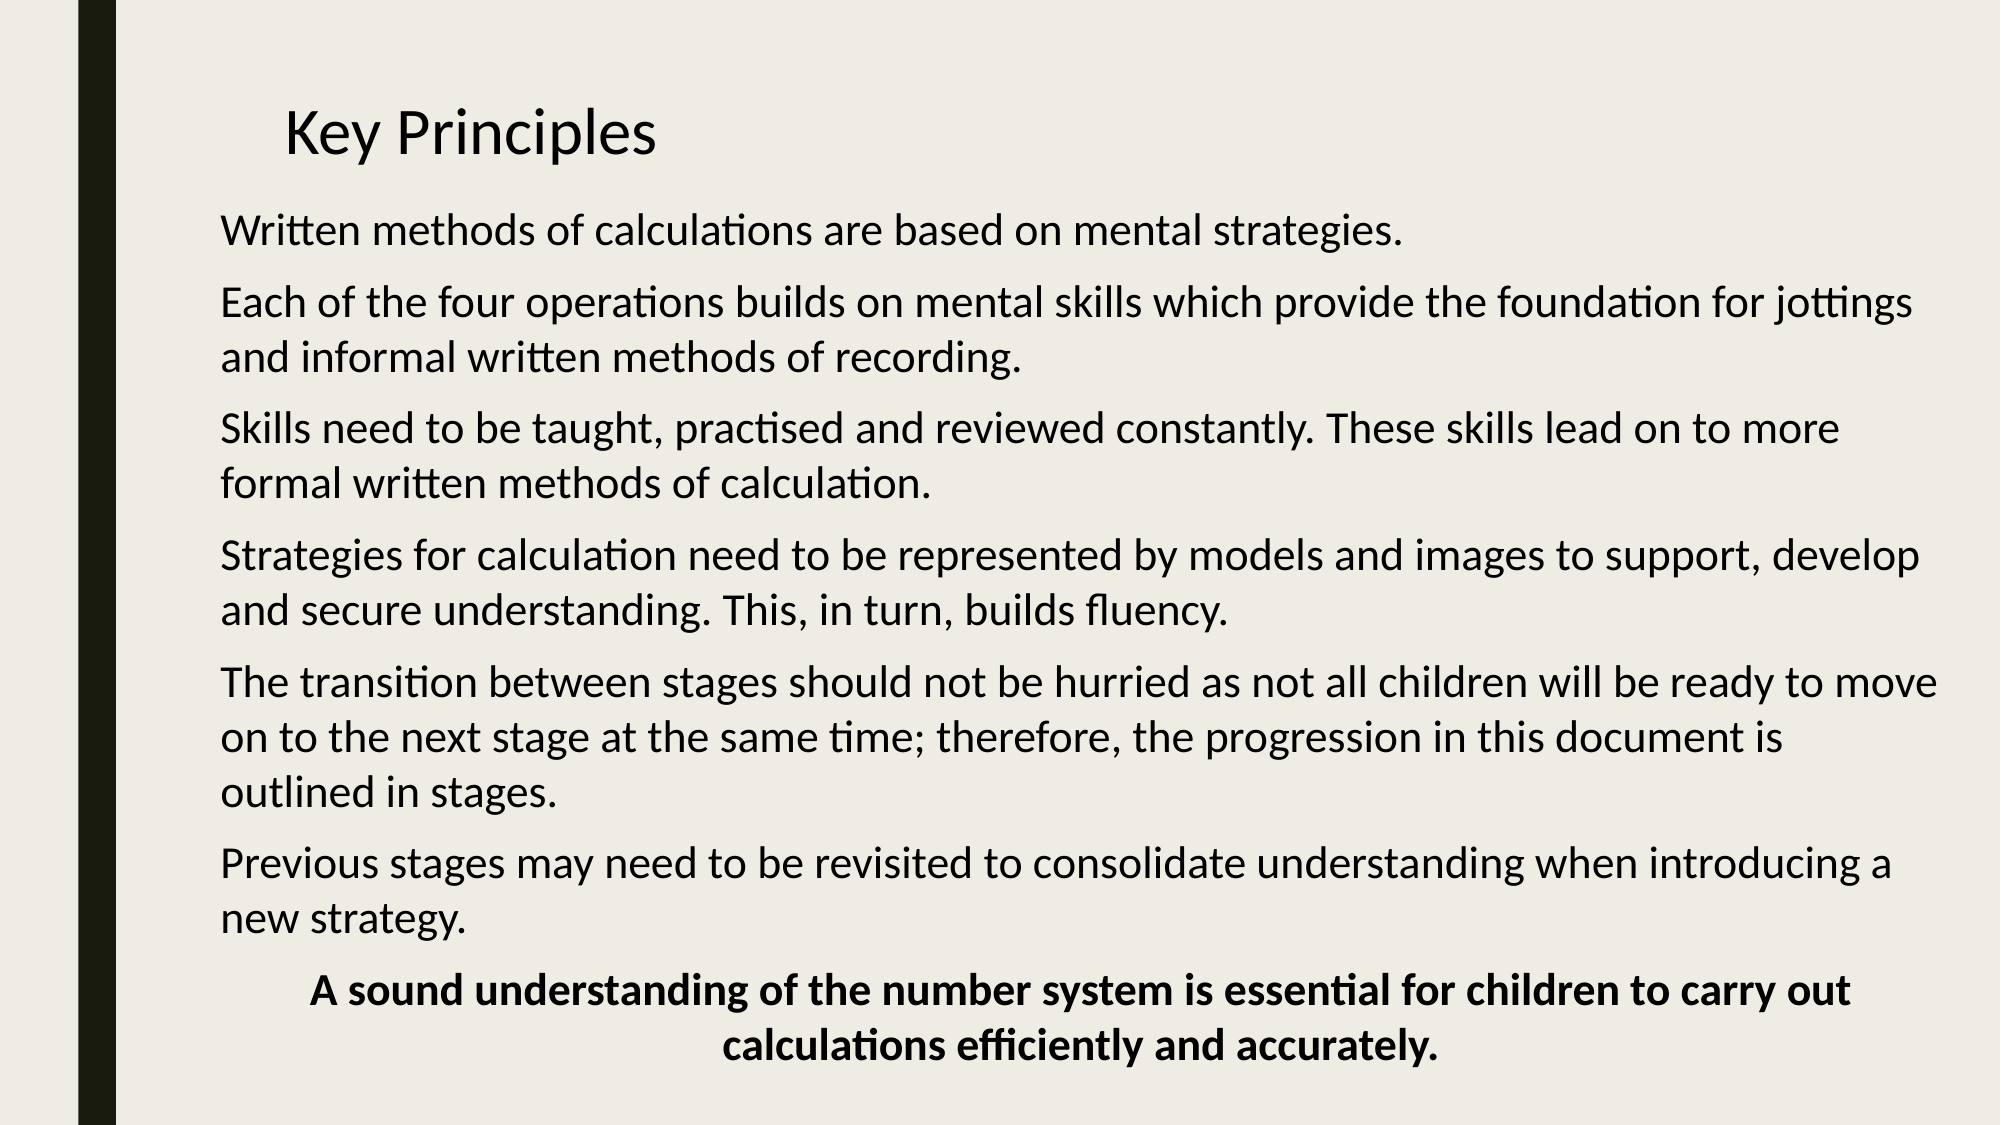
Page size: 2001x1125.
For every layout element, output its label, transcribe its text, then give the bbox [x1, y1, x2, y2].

text_box Key Principles [270, 79, 1051, 175]
text_box Written methods of calculations are based on mental strategies. Each of the four operations builds on mental skills which provide the foundation for jottings and informal written methods of recording. Skills need to be taught, practised and reviewed constantly. These skills lead on to more formal written methods of calculation. Strategies for calculation need to be represented by models and images to support, develop and secure understanding. This, in turn, builds fluency. The transition between stages should not be hurried as not all children will be ready to move on to the next stage at the same time; therefore, the progression in this document is outlined in stages. Previous stages may need to be revisited to consolidate understanding when introducing a new strategy. A sound understanding of the number system is essential for children to carry out calculations efficiently and accurately. [205, 192, 1957, 1077]
